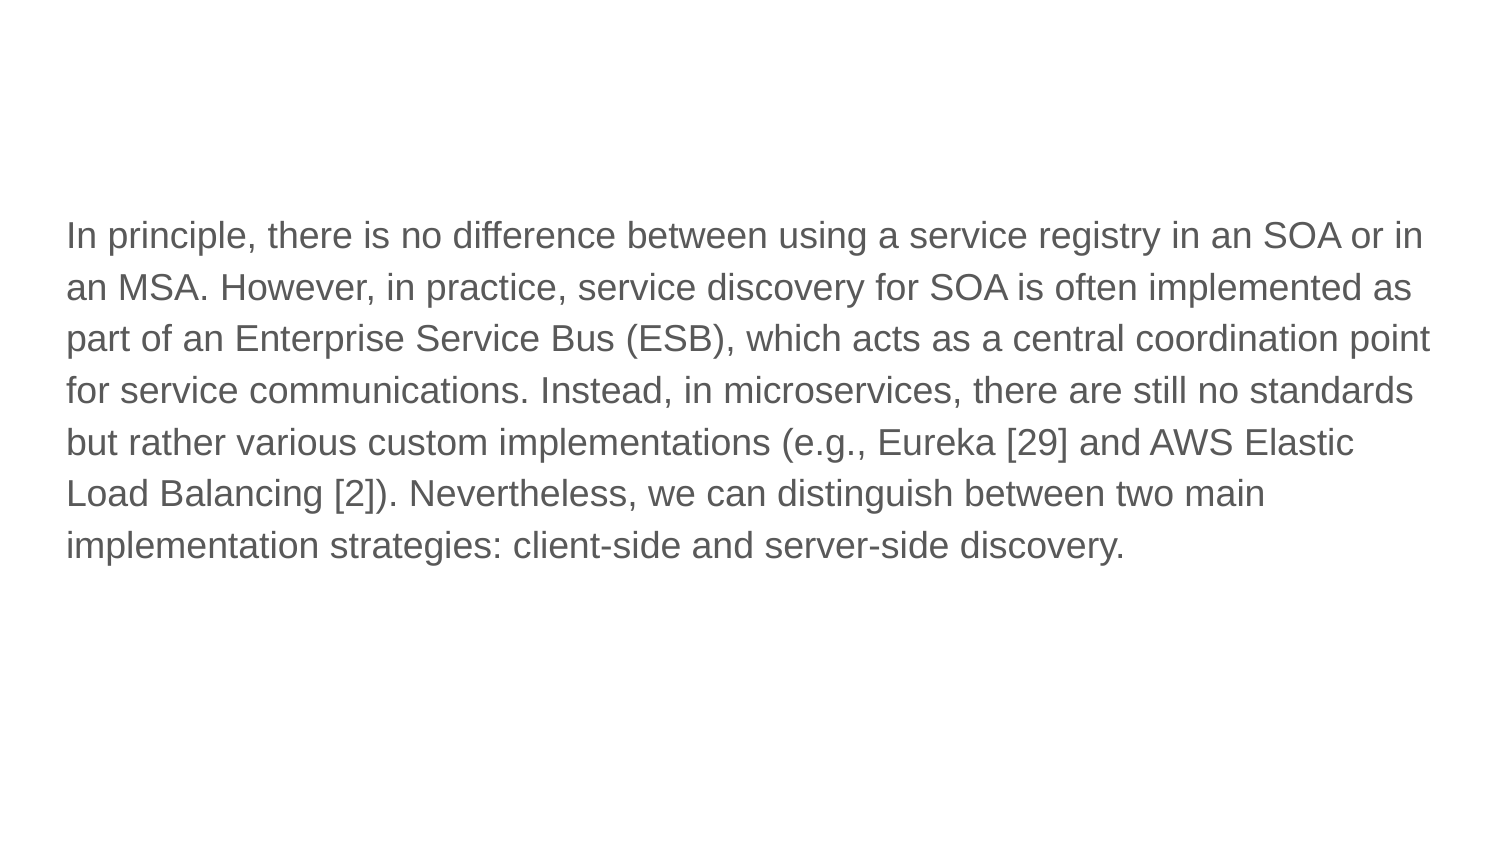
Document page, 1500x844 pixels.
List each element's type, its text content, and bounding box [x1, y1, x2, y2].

list In principle, there is no difference between using a service registry in an SOA or in an MSA. However, in practice, service discovery for SOA is often implemented as part of an Enterprise Service Bus (ESB), which acts as a central coordination point for service communications. Instead, in microservices, there are still no standards but rather various custom implementations (e.g., Eureka [29] and AWS Elastic Load Balancing [2]). Nevertheless, we can distinguish between two main implementation strategies: client-side and server-side discovery. [51, 189, 1449, 750]
